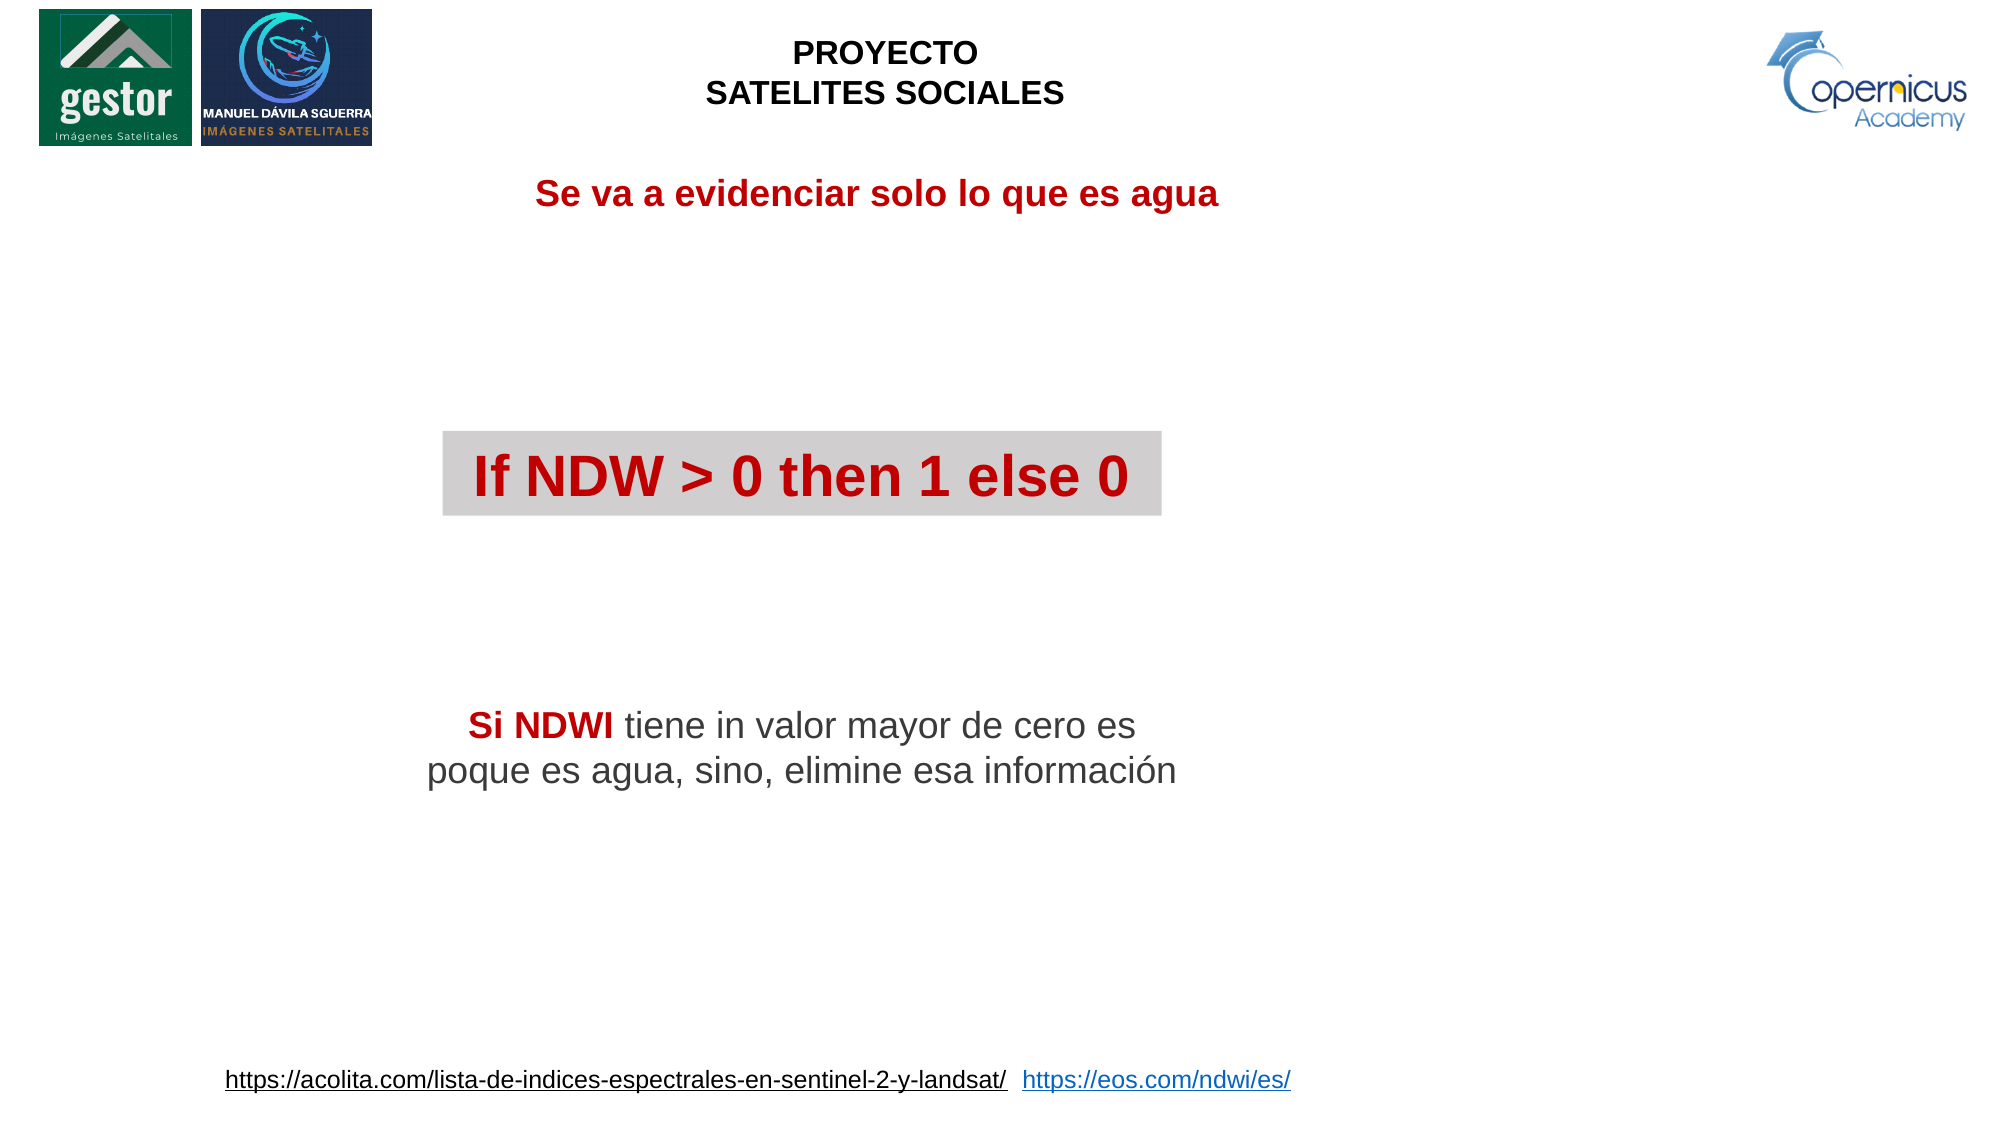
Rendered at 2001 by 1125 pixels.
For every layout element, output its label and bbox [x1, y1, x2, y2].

text_box [210, 23, 1340, 1102]
picture [201, 9, 372, 146]
picture [1761, 22, 1973, 146]
picture [39, 9, 192, 146]
